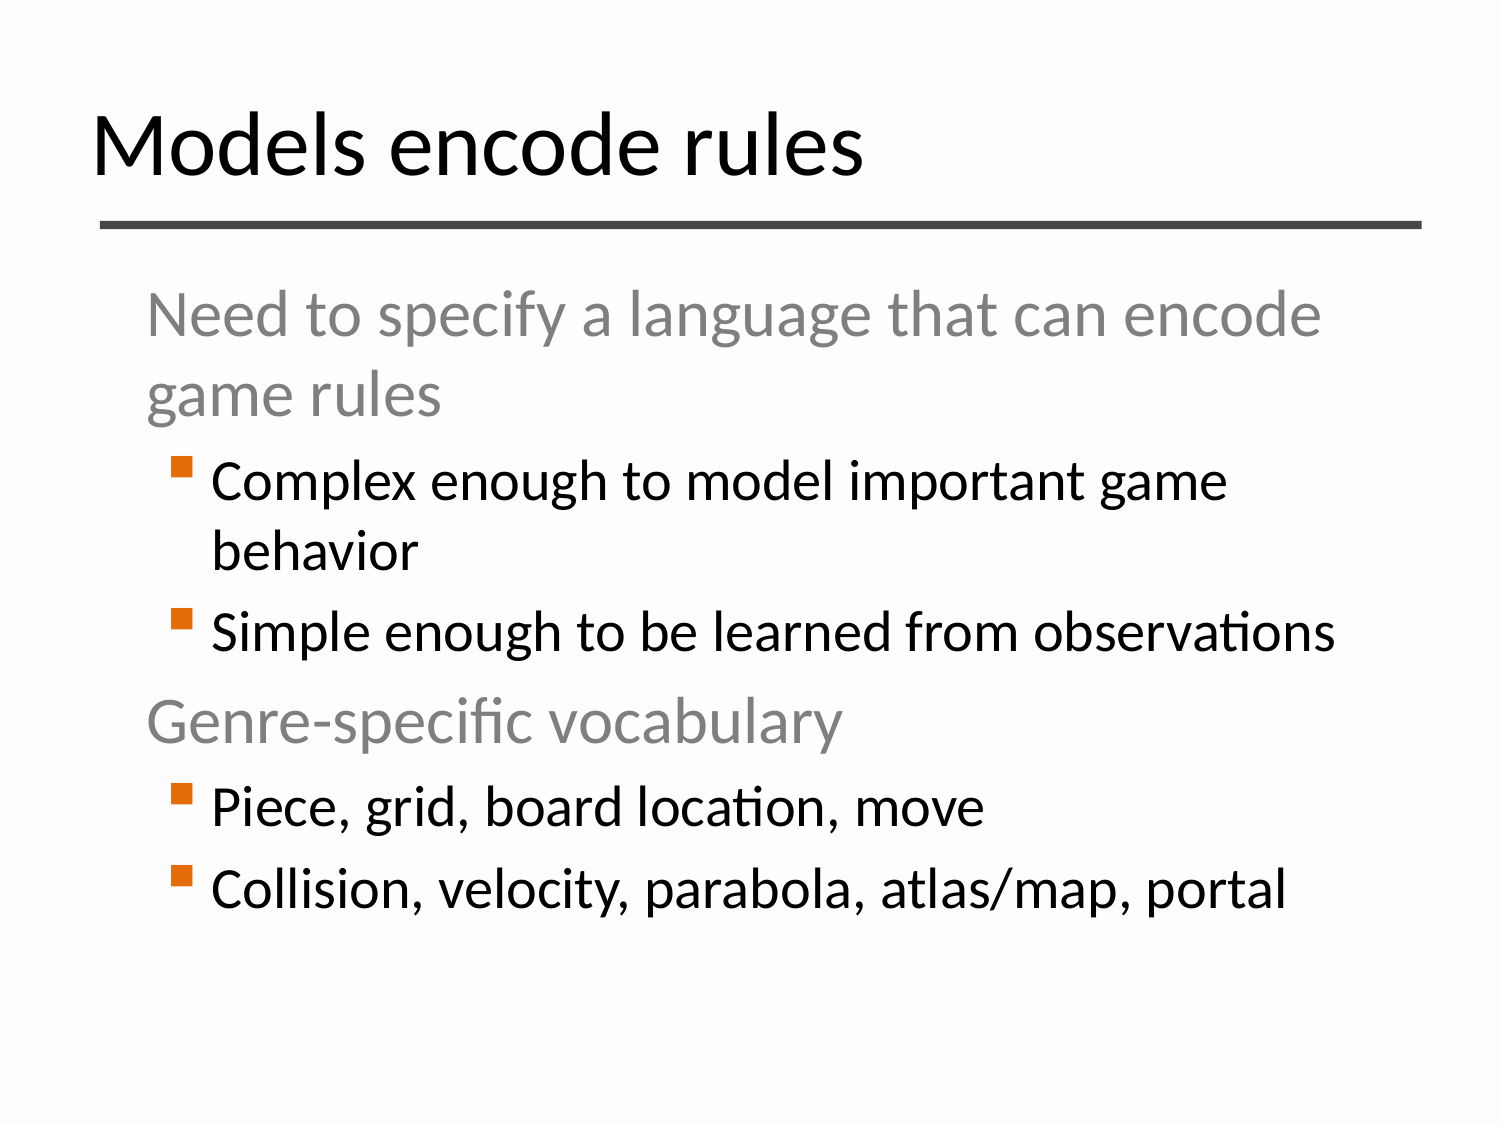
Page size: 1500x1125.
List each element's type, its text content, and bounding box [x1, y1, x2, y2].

list Need to specify a language that can encode game rules Complex enough to model important game behavior Simple enough to be learned from observations Genre-specific vocabulary Piece, grid, board location, move Collision, velocity, parabola, atlas/map, portal [75, 262, 1425, 1075]
title Models encode rules [75, 45, 1425, 233]
